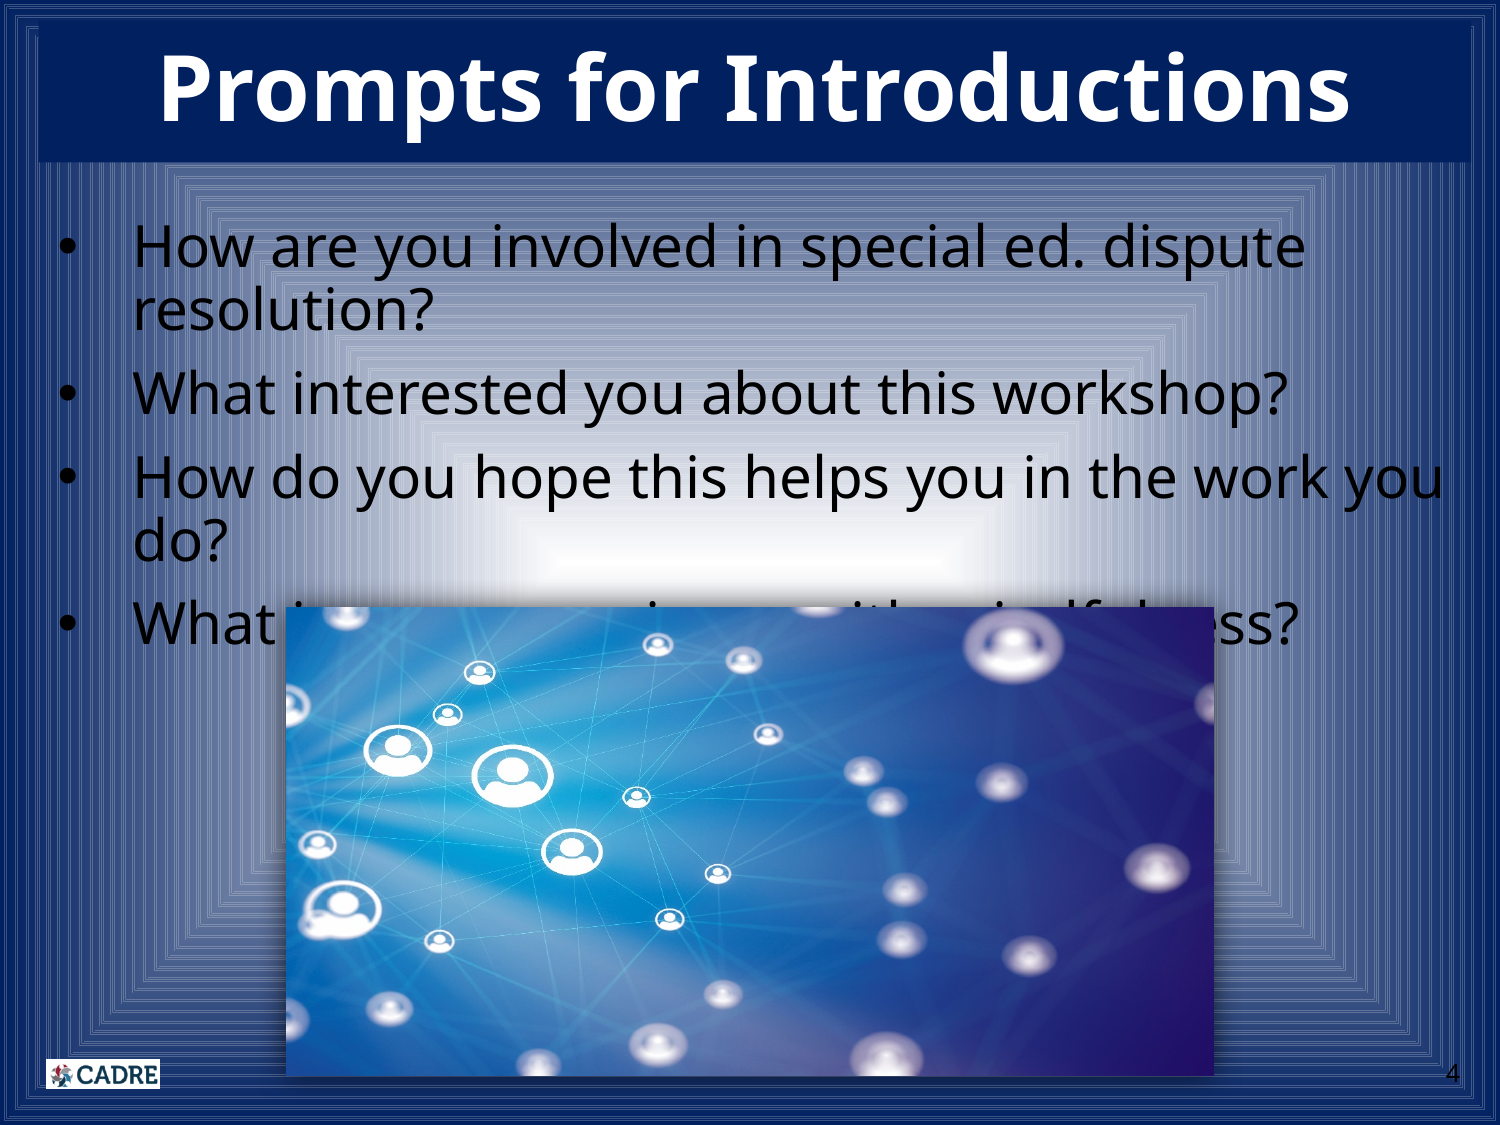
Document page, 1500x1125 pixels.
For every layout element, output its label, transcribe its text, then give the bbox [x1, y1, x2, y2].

list How are you involved in special ed. dispute resolution? What interested you about this workshop? How do you hope this helps you in the work you do? What is your experience with mindfulness? [42, 209, 1500, 584]
title Prompts for Introductions [38, 20, 1472, 163]
picture [286, 607, 1214, 1077]
slide_number 4 [1137, 1044, 1475, 1104]
picture [46, 1059, 160, 1089]
